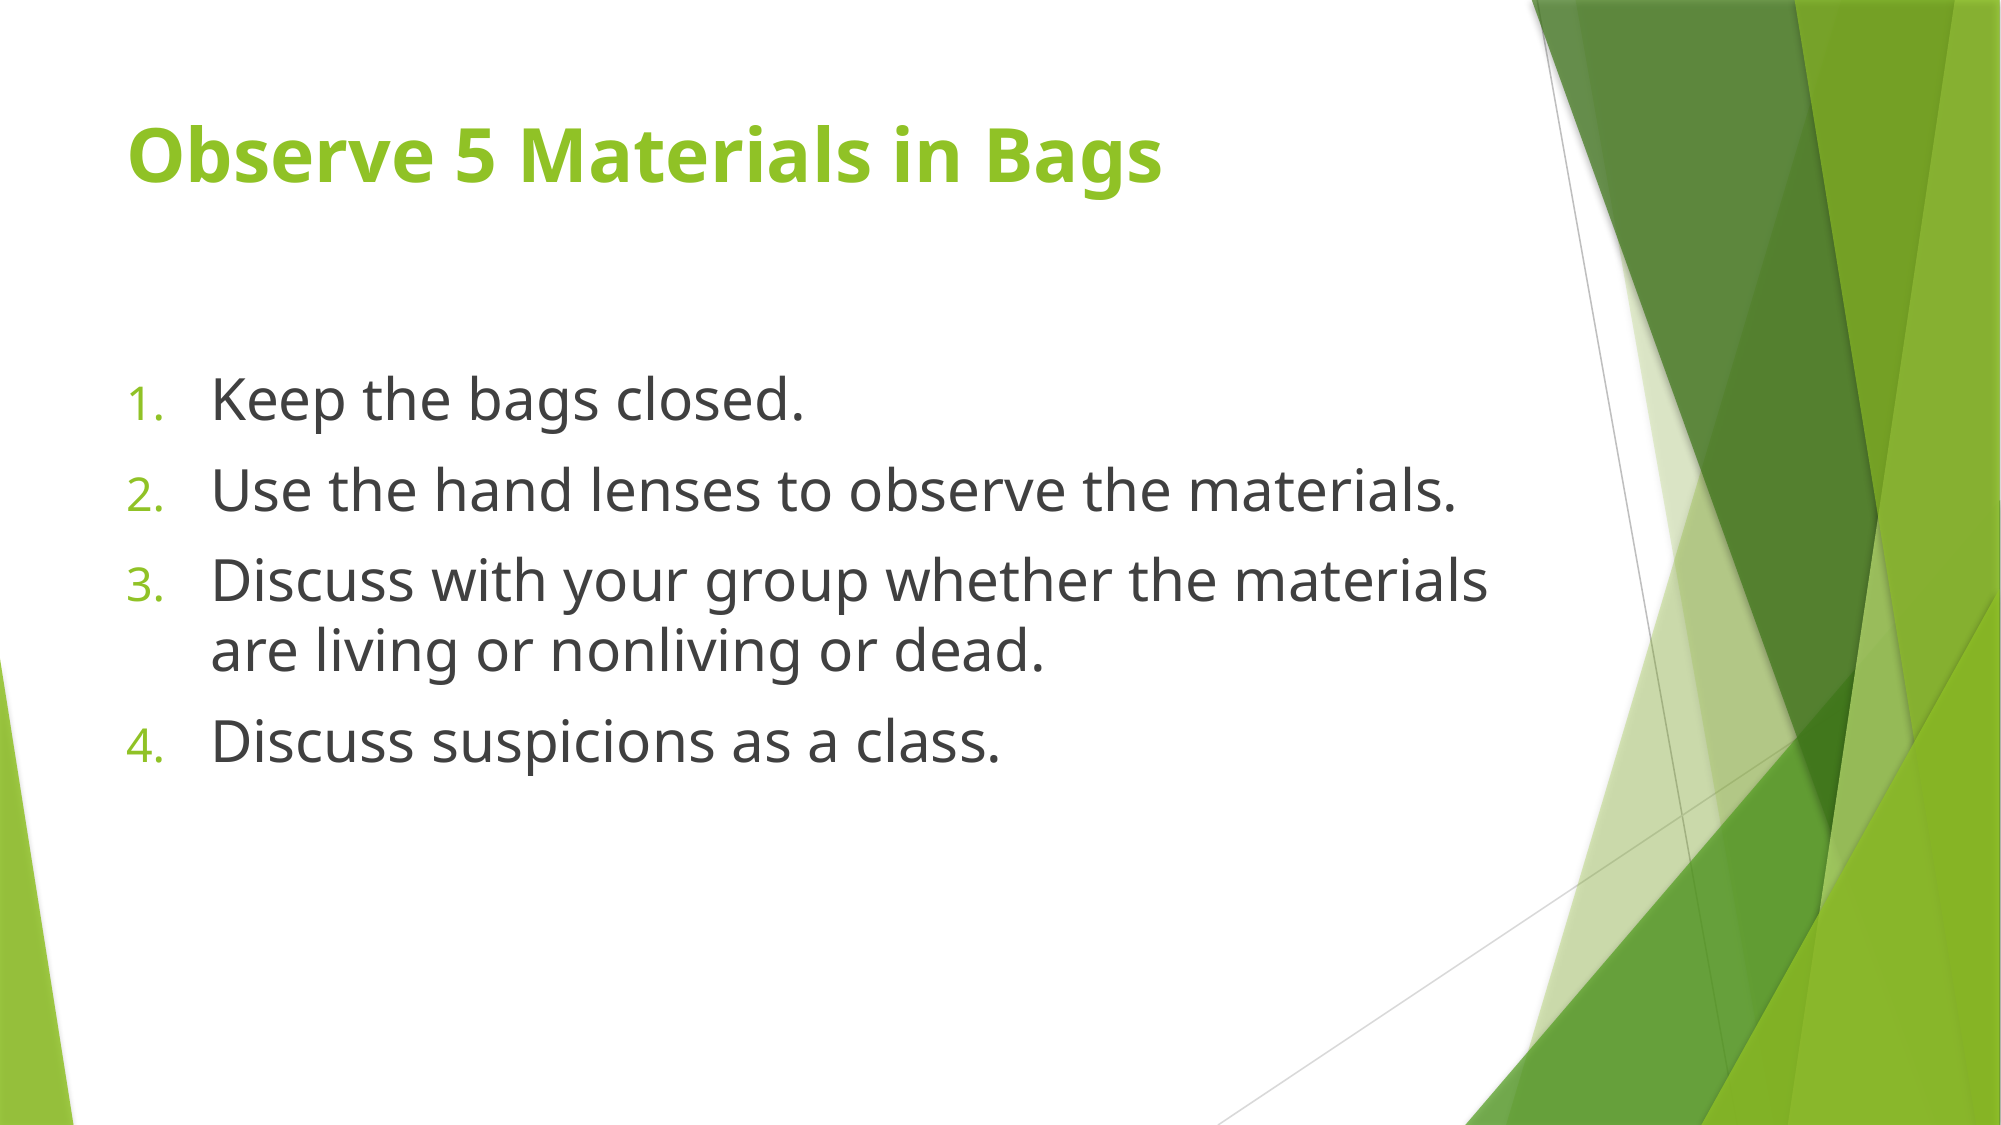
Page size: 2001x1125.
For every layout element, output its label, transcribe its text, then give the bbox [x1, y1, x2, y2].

list Keep the bags closed. Use the hand lenses to observe the materials. Discuss with your group whether the materials are living or nonliving or dead. Discuss suspicions as a class. [111, 354, 1522, 992]
title Observe 5 Materials in Bags [111, 99, 1522, 317]
